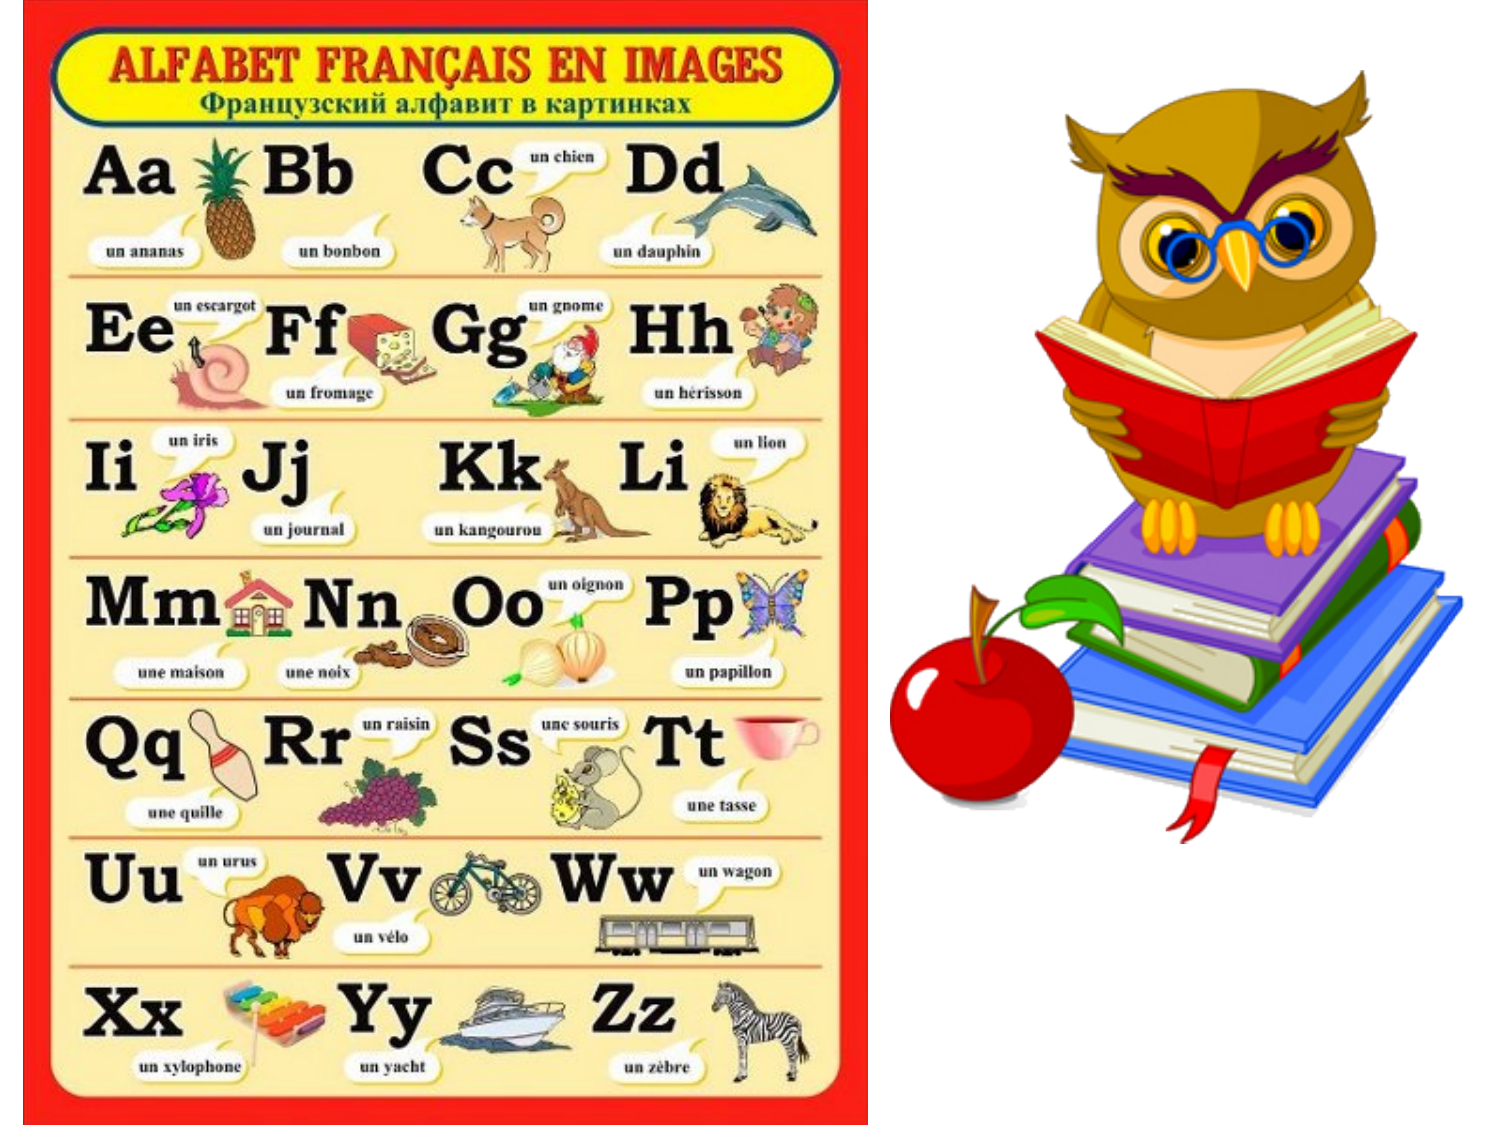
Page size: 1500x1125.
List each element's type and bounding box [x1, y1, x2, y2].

picture [23, 0, 868, 1125]
picture [890, 70, 1475, 844]
